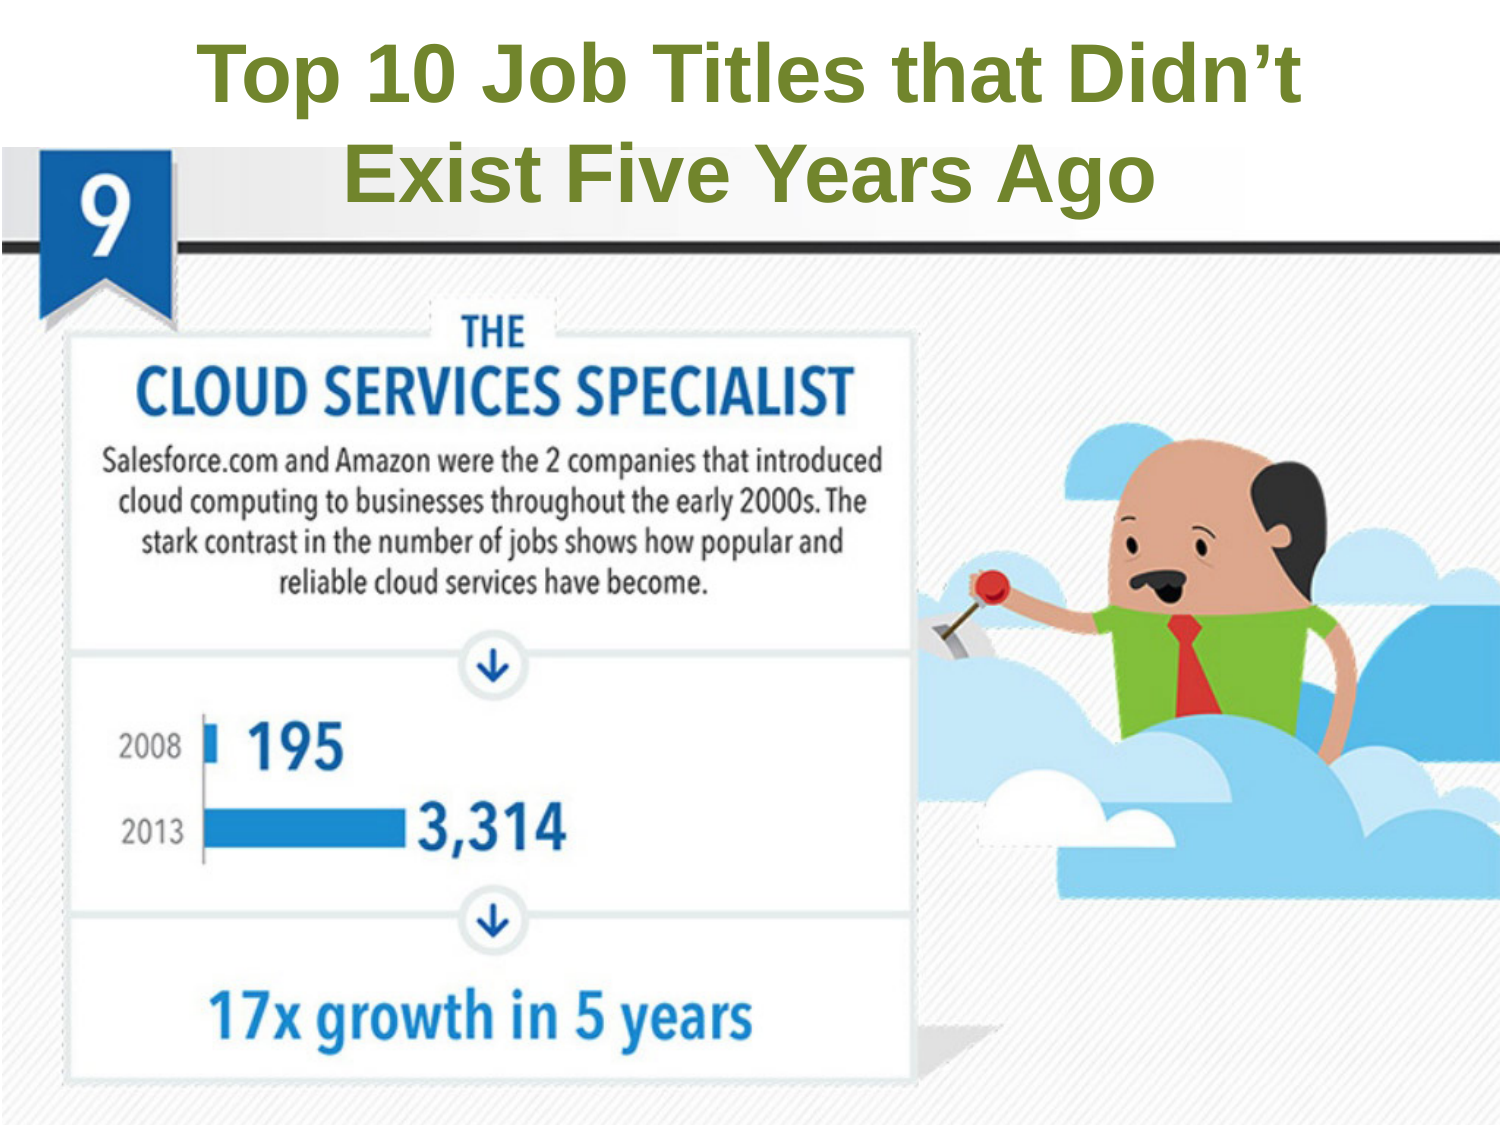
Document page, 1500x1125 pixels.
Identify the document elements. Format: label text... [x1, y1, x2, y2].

picture [1, 147, 1500, 1125]
text_box Top 10 Job Titles that Didn’t Exist Five Years Ago [112, 37, 1388, 146]
